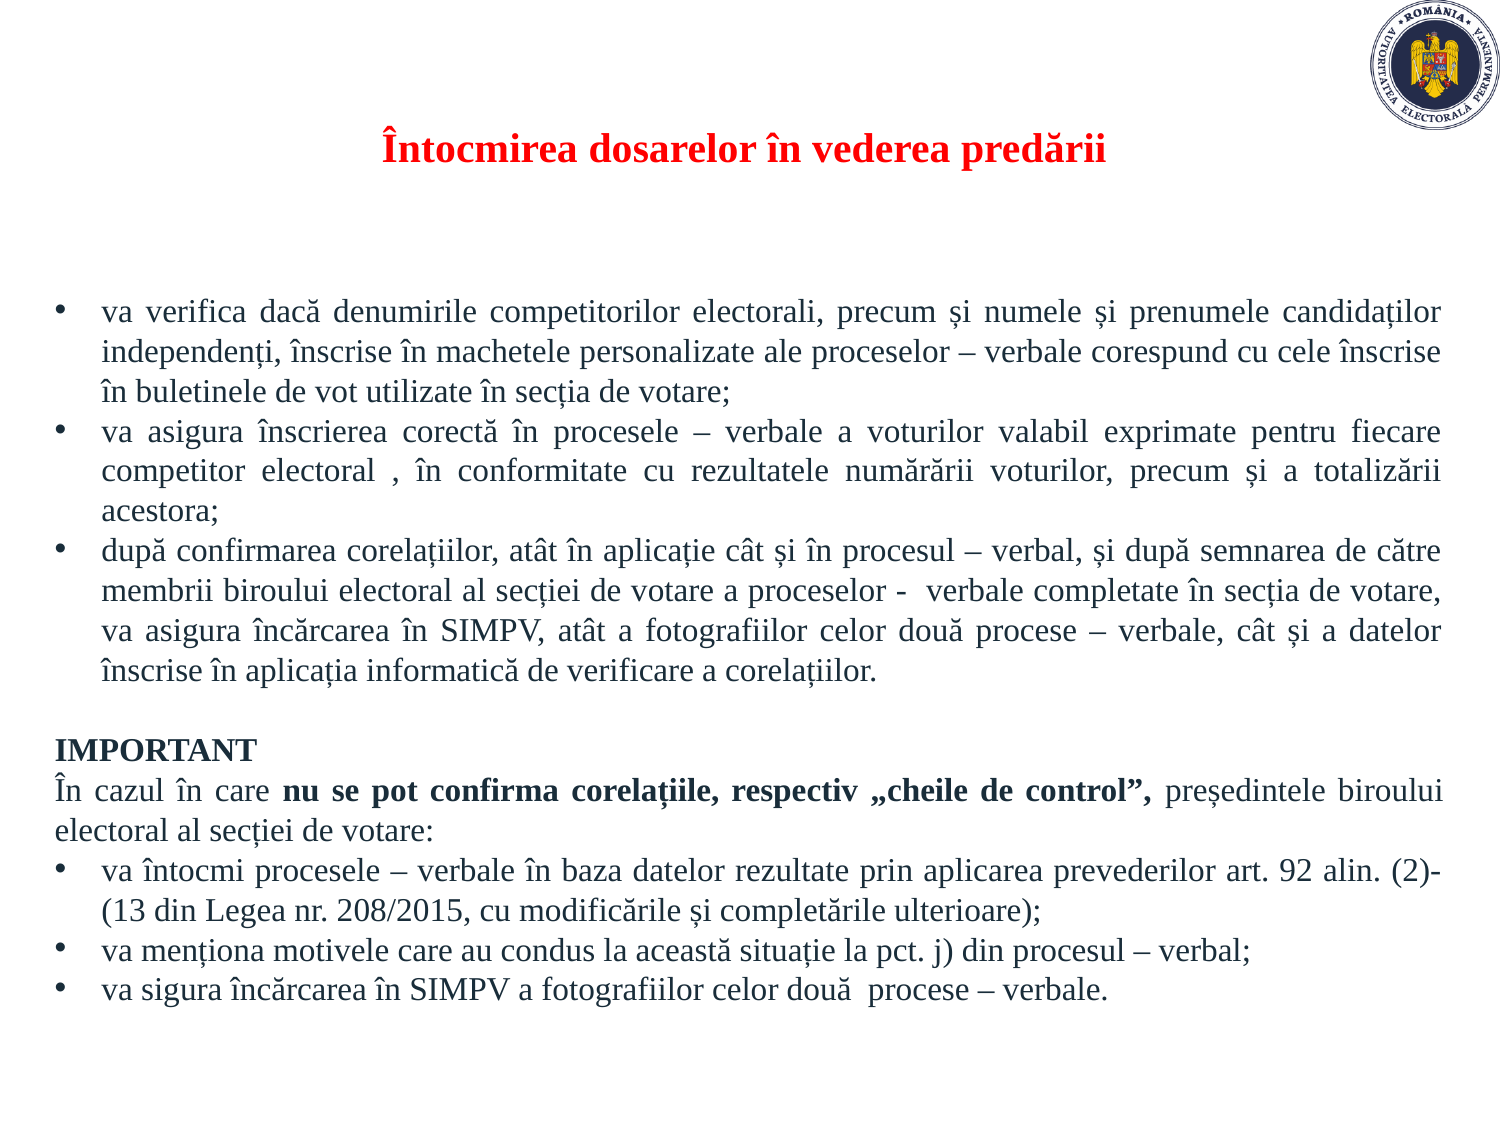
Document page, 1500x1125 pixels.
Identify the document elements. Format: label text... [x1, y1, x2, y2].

text_box Întocmirea dosarelor în vederea predării [0, 113, 1500, 179]
text_box va verifica dacă denumirile competitorilor electorali, precum și numele și prenumele candidaților independenți, înscrise în machetele personalizate ale proceselor – verbale corespund cu cele înscrise în buletinele de vot utilizate în secția de votare; va asigura înscrierea corectă în procesele – verbale a voturilor valabil exprimate pentru fiecare competitor electoral , în conformitate cu rezultatele numărării voturilor, precum și a totalizării acestora; după confirmarea corelațiilor, atât în aplicație cât și în procesul – verbal, și după semnarea de către membrii biroului electoral al secției de votare a proceselor - verbale completate în secția de votare, va asigura încărcarea în SIMPV, atât a fotografiilor celor două procese – verbale, cât și a datelor înscrise în aplicația informatică de verificare a corelațiilor. IMPORTANT În cazul în care nu se pot confirma corelațiile, respectiv „cheile de control”, președintele biroului electoral al secției de votare: va întocmi procesele – verbale în baza datelor rezultate prin aplicarea prevederilor art. 92 alin. (2)-(13 din Legea nr. 208/2015, cu modificările și completările ulterioare); va menționa motivele care au condus la această situație la pct. j) din procesul – verbal; va sigura încărcarea în SIMPV a fotografiilor celor două procese – verbale. [39, 281, 1460, 1055]
picture [1370, 0, 1500, 130]
